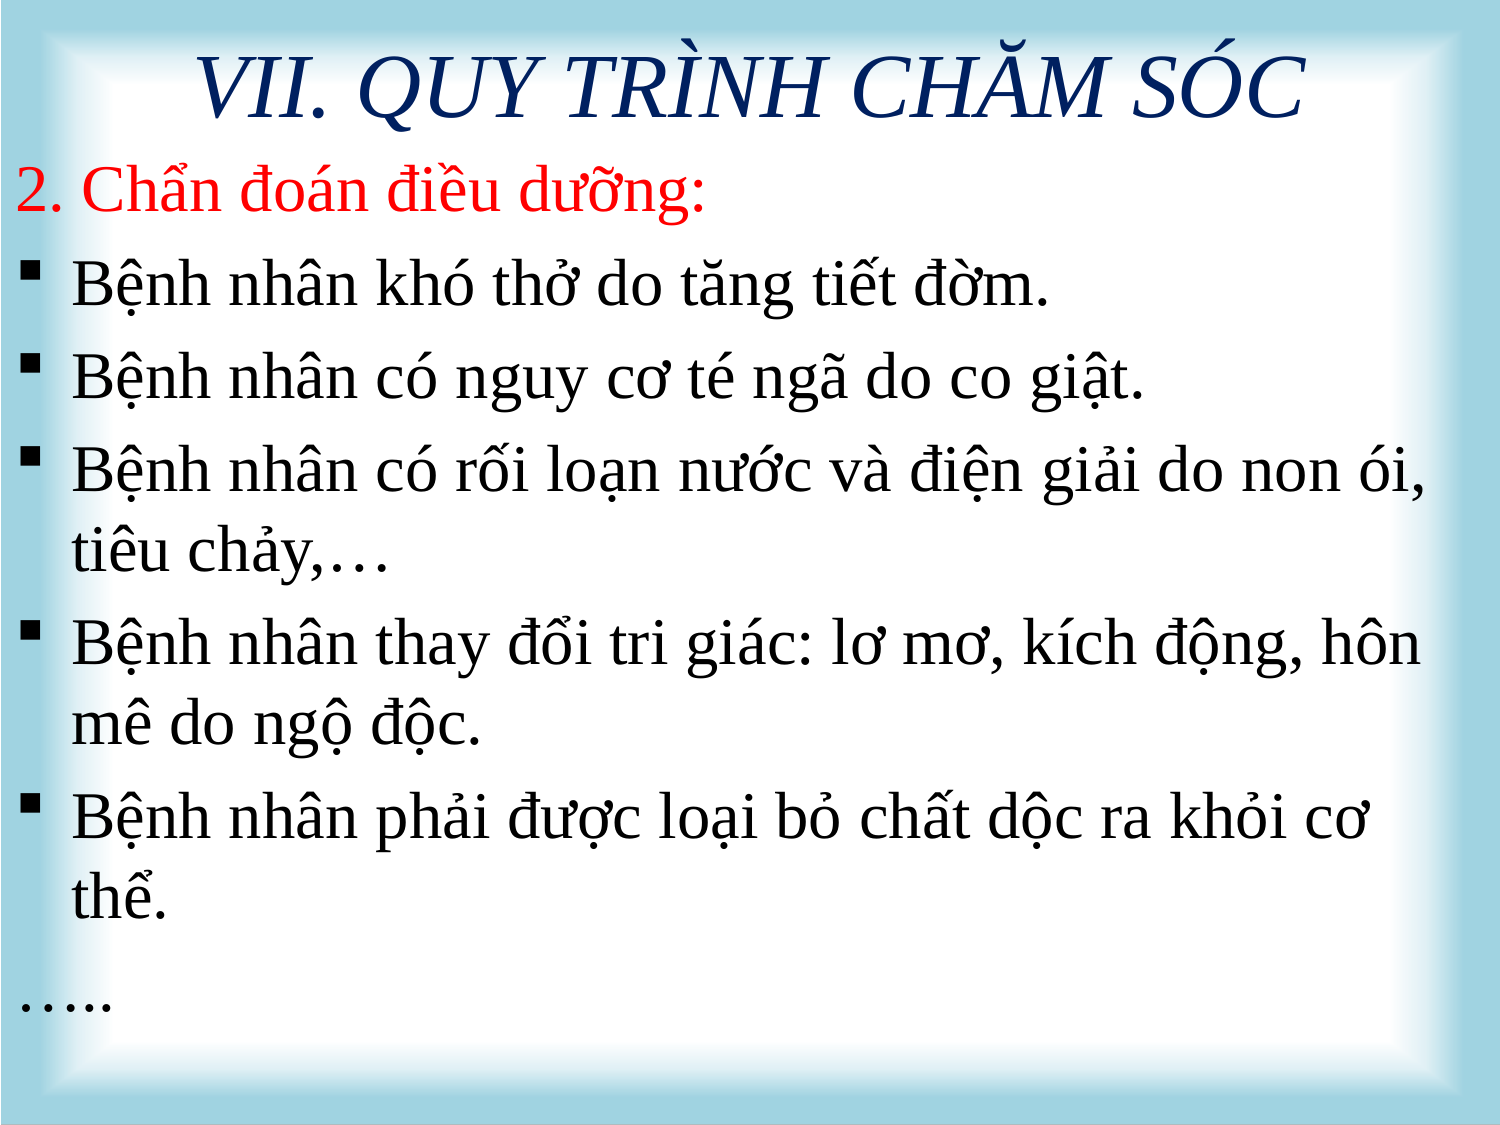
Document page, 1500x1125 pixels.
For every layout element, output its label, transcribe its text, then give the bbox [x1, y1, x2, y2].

list 2. Chẩn đoán điều dưỡng: Bệnh nhân khó thở do tăng tiết đờm. Bệnh nhân có nguy cơ té ngã do co giật. Bệnh nhân có rối loạn nước và điện giải do non ói, tiêu chảy,… Bệnh nhân thay đổi tri giác: lơ mơ, kích động, hôn mê do ngộ độc. Bệnh nhân phải được loại bỏ chất dộc ra khỏi cơ thể. ….. [0, 137, 1500, 1125]
title VII. QUY TRÌNH CHĂM SÓC [75, 0, 1425, 137]
